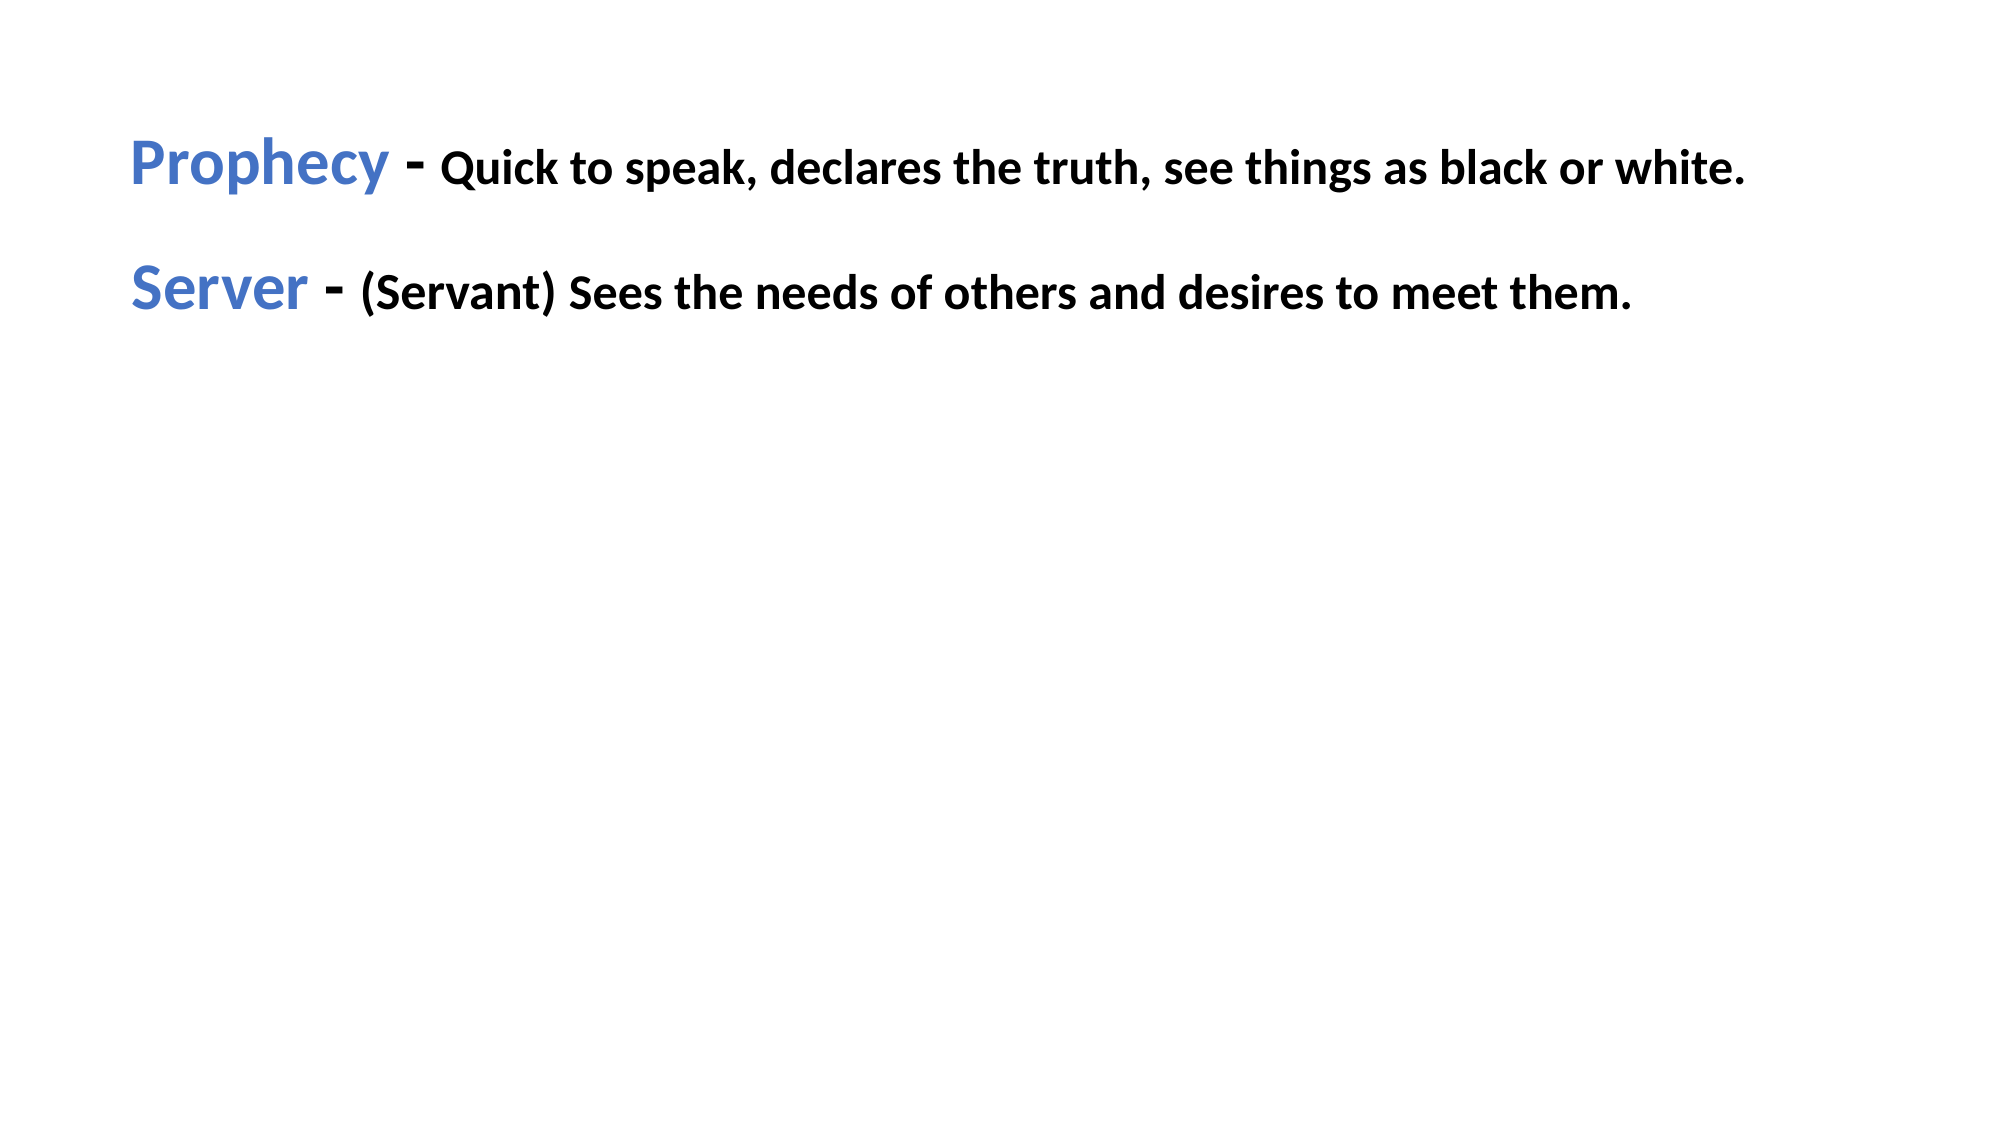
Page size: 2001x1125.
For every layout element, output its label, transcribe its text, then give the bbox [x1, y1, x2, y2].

text_box Prophecy - Quick to speak, declares the truth, see things as black or white. [116, 110, 1774, 205]
text_box Server - (Servant) Sees the needs of others and desires to meet them. [117, 235, 1661, 331]
